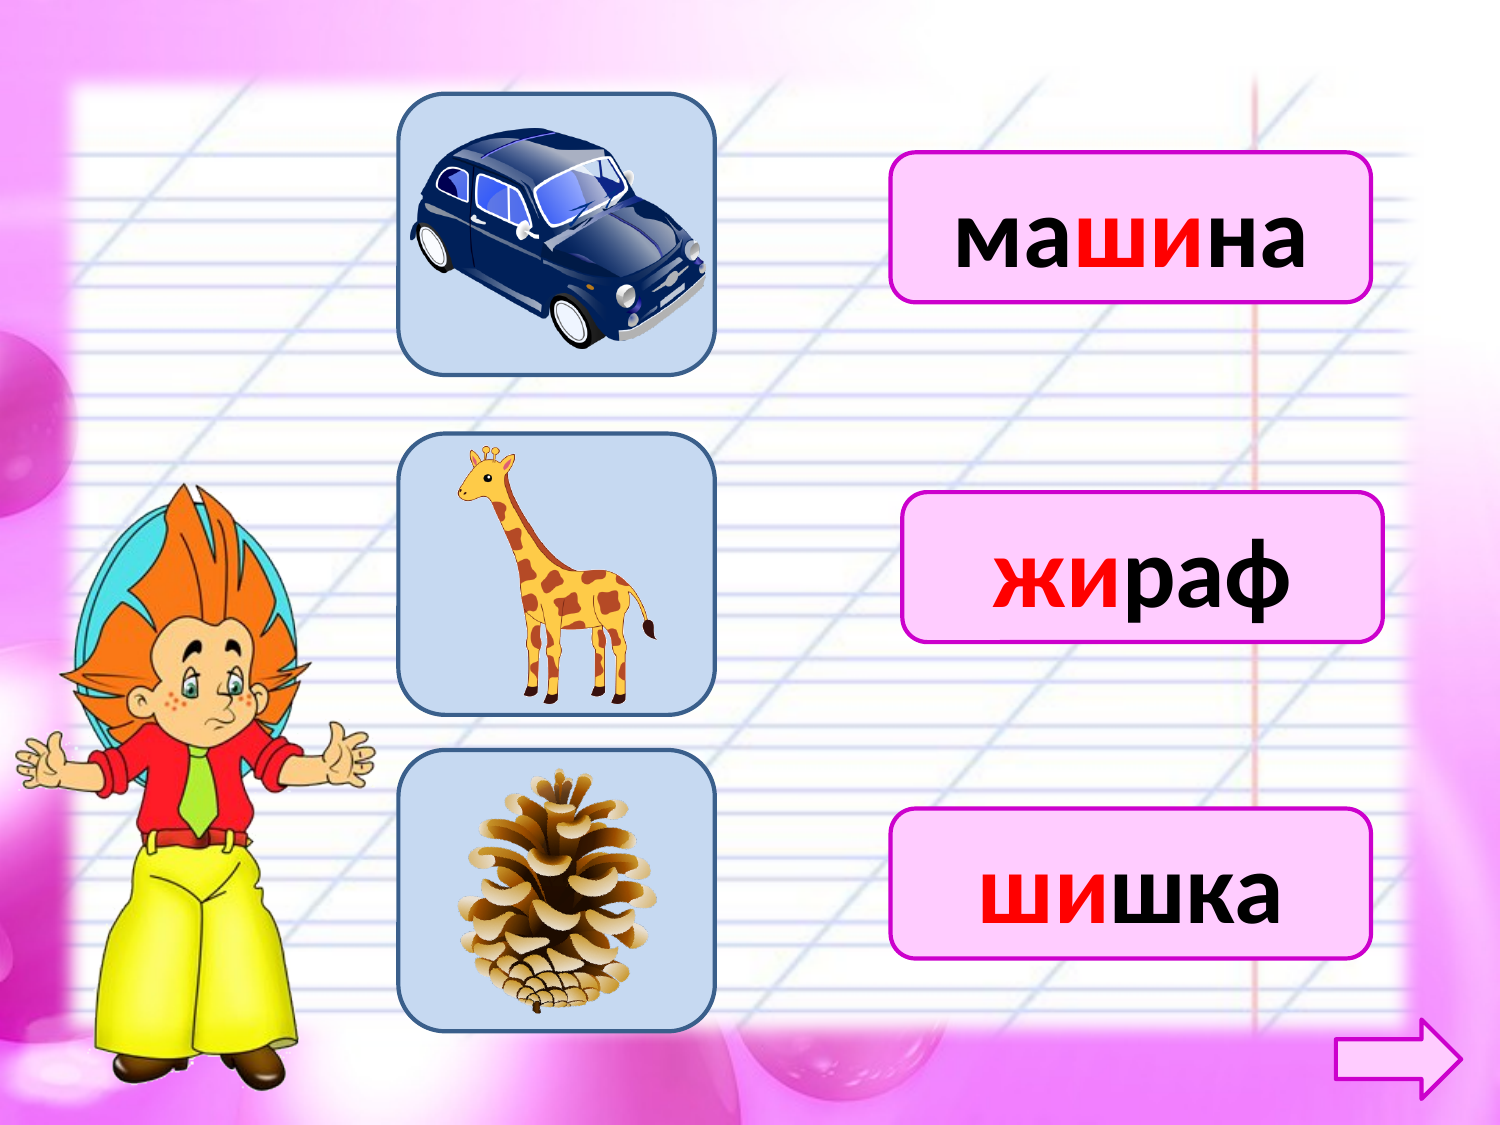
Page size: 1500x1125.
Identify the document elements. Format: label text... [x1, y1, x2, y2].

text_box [398, 433, 716, 693]
text_box жираф [900, 490, 1385, 645]
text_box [398, 93, 716, 376]
picture [0, 0, 1500, 1125]
text_box машина [888, 150, 1374, 305]
text_box шишка [888, 806, 1374, 961]
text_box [379, 694, 748, 1062]
text_box [1333, 1017, 1464, 1101]
